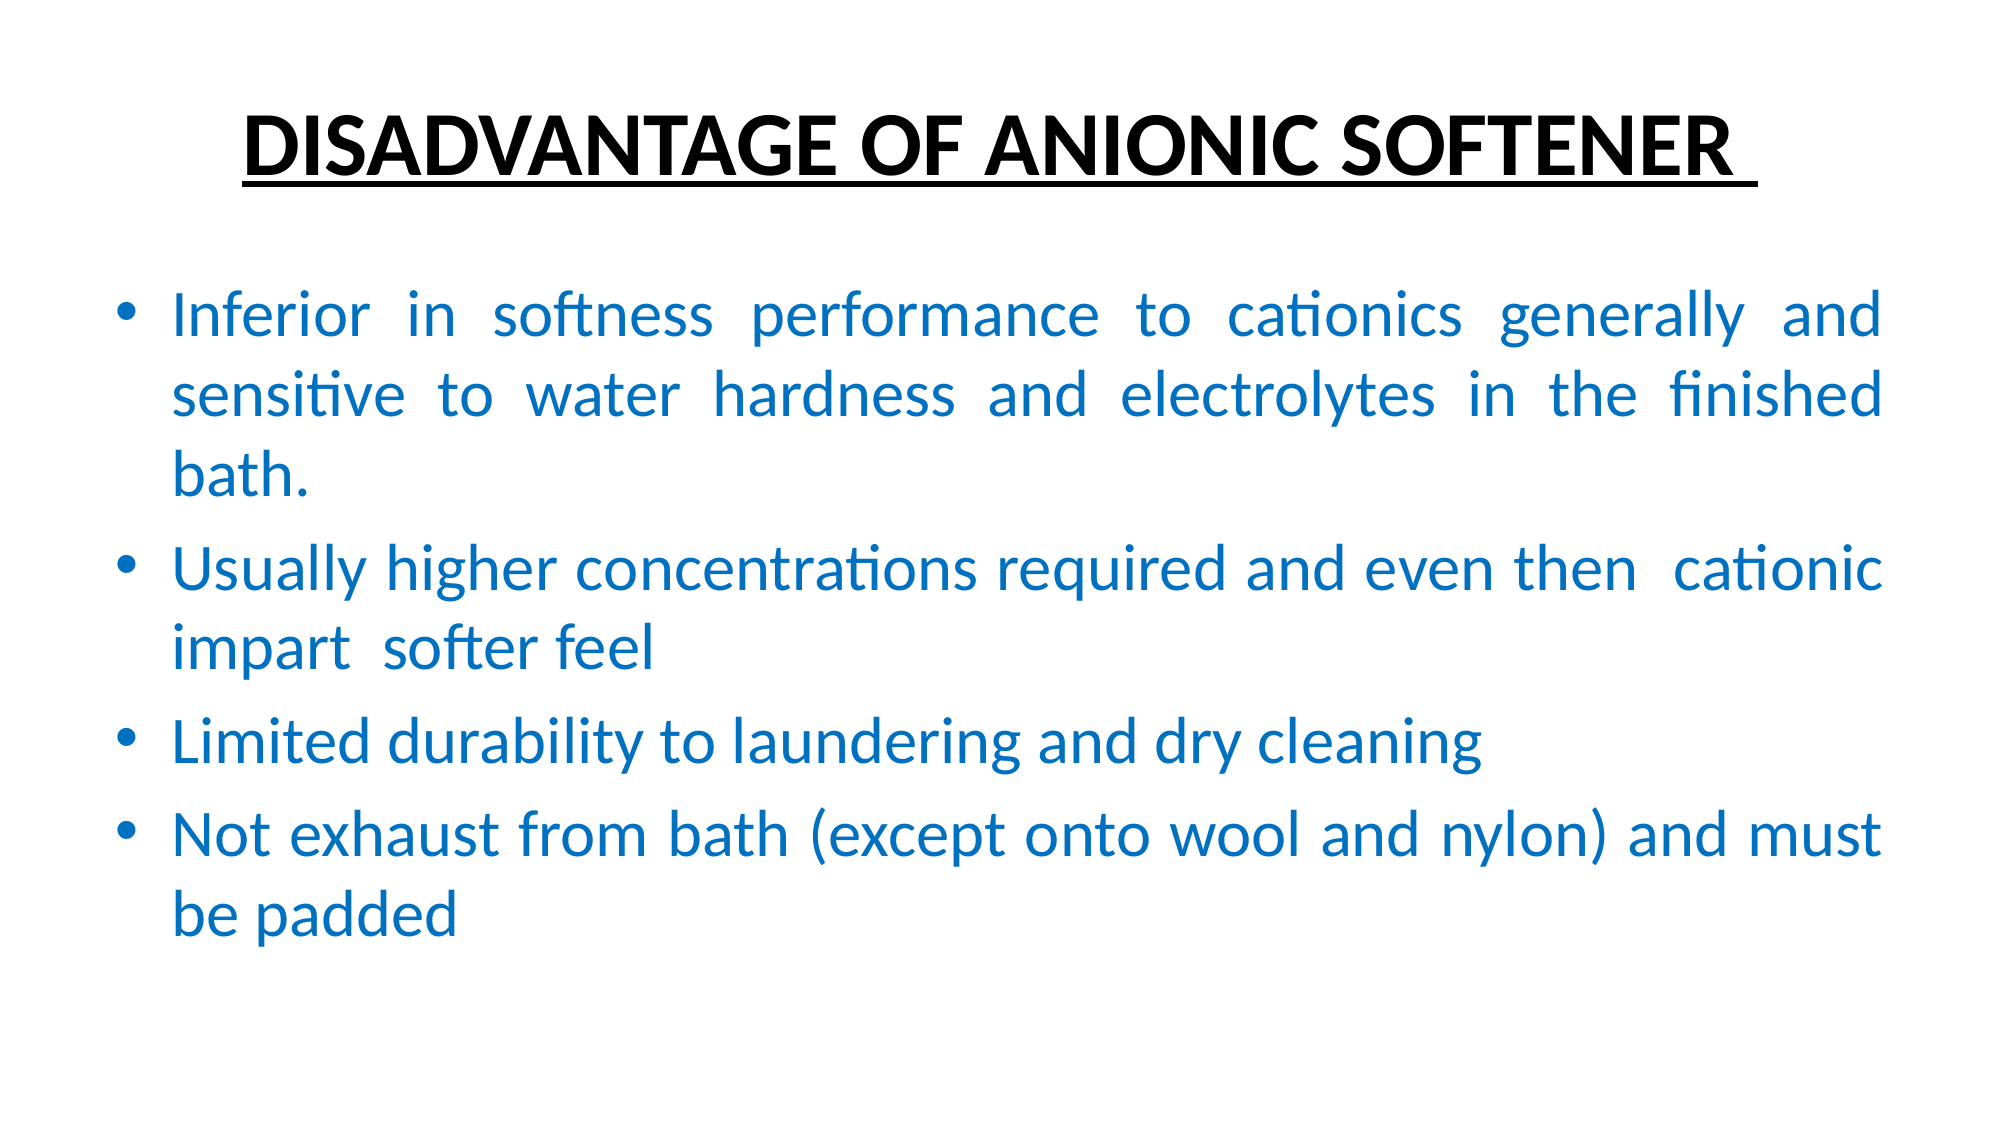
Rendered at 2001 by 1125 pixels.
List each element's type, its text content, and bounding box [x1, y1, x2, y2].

title DISADVANTAGE OF ANIONIC SOFTENER [99, 45, 1900, 233]
list Inferior in softness performance to cationics generally and sensitive to water hardness and electrolytes in the finished bath. Usually higher concentrations required and even then cationic impart softer feel Limited durability to laundering and dry cleaning Not exhaust from bath (except onto wool and nylon) and must be padded [99, 262, 1900, 1005]
